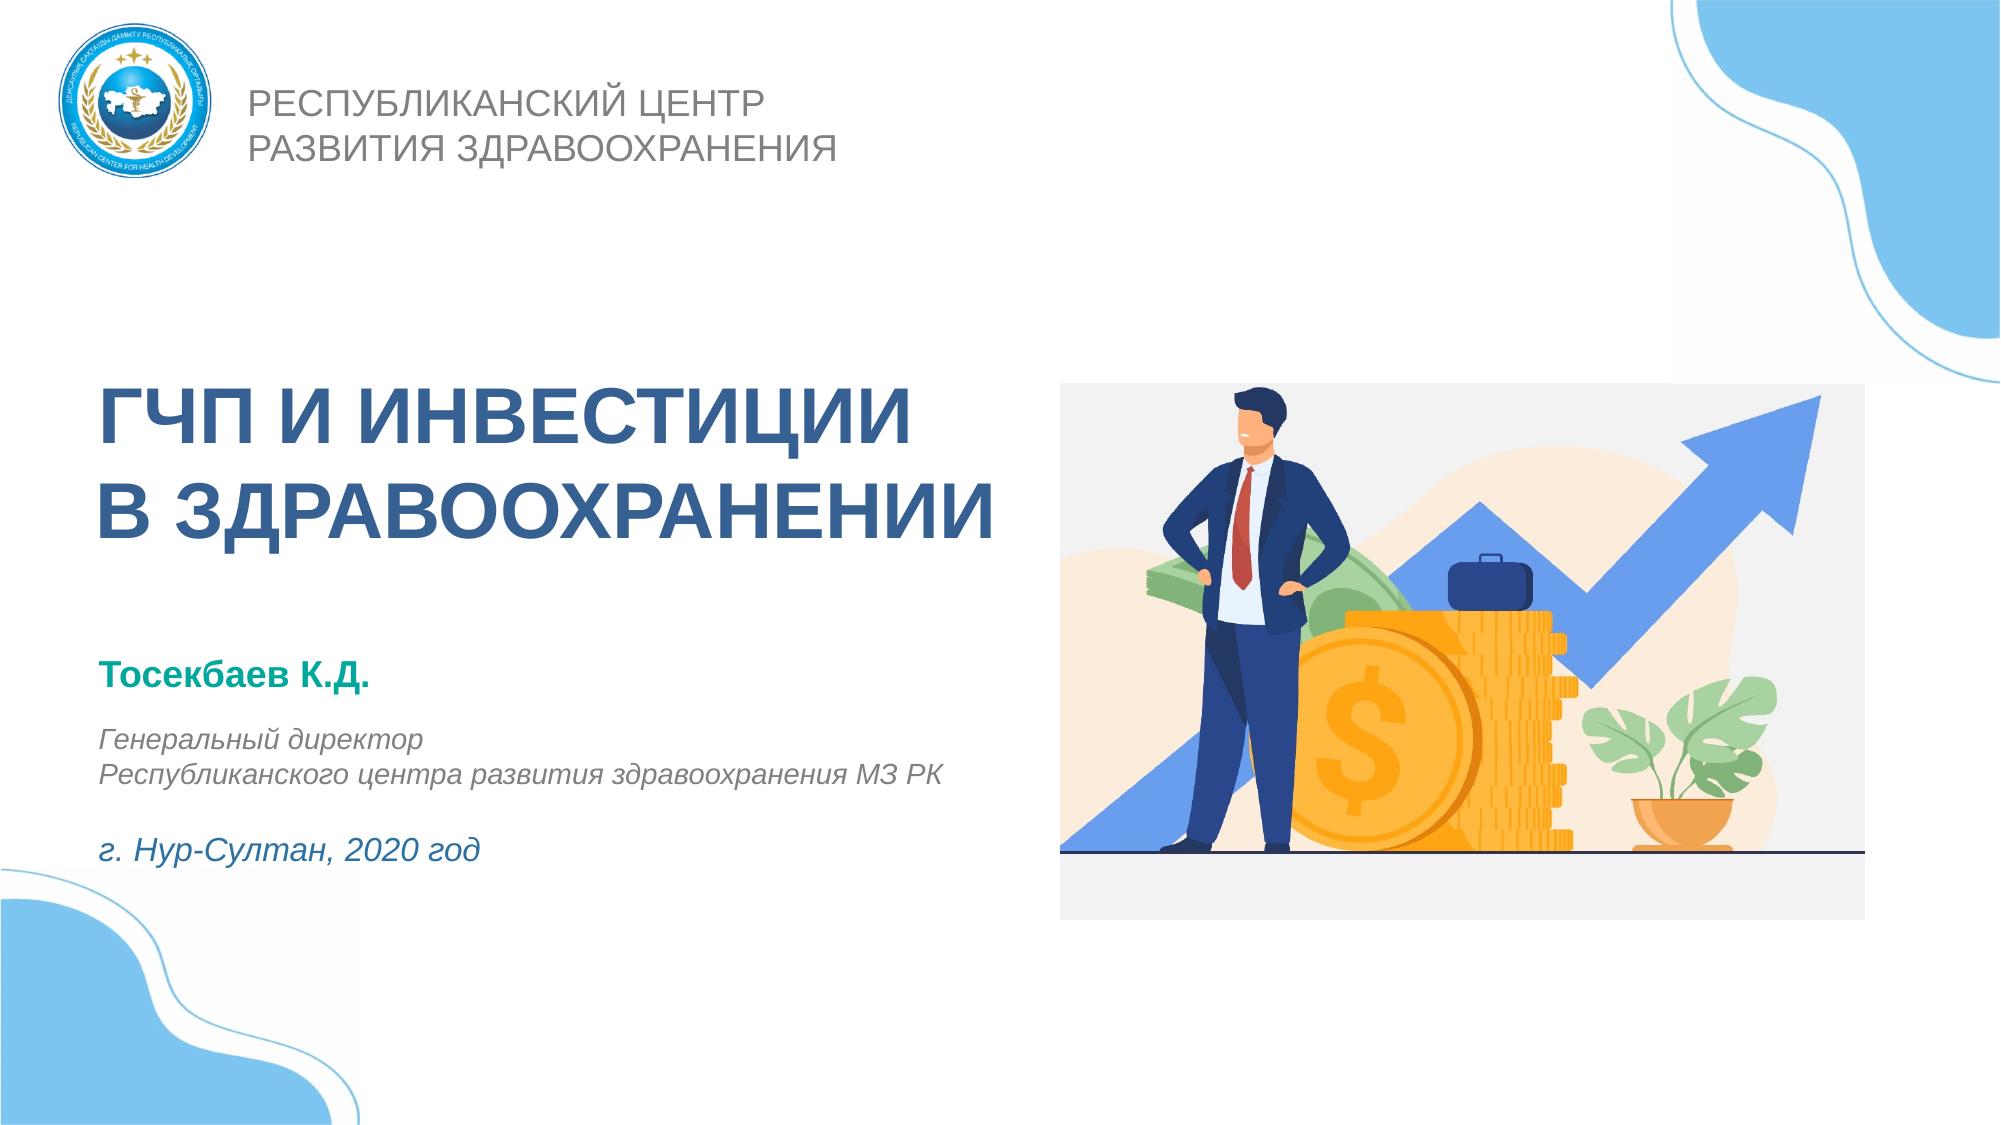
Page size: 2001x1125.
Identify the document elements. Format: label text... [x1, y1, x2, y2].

text_box Тосекбаев К.Д. Генеральный директор Республиканского центра развития здравоохранения МЗ РК [83, 642, 971, 798]
picture [1, 816, 359, 1125]
list ГЧП И ИНВЕСТИЦИИ В ЗДРАВООХРАНЕНИИ [80, 356, 1057, 690]
picture [1060, 0, 2000, 920]
text_box г. Нур-Султан, 2020 год [311, 820, 757, 876]
text_box РЕСПУБЛИКАНСКИЙ ЦЕНТР РАЗВИТИЯ ЗДРАВООХРАНЕНИЯ [232, 71, 891, 177]
picture [58, 23, 212, 178]
